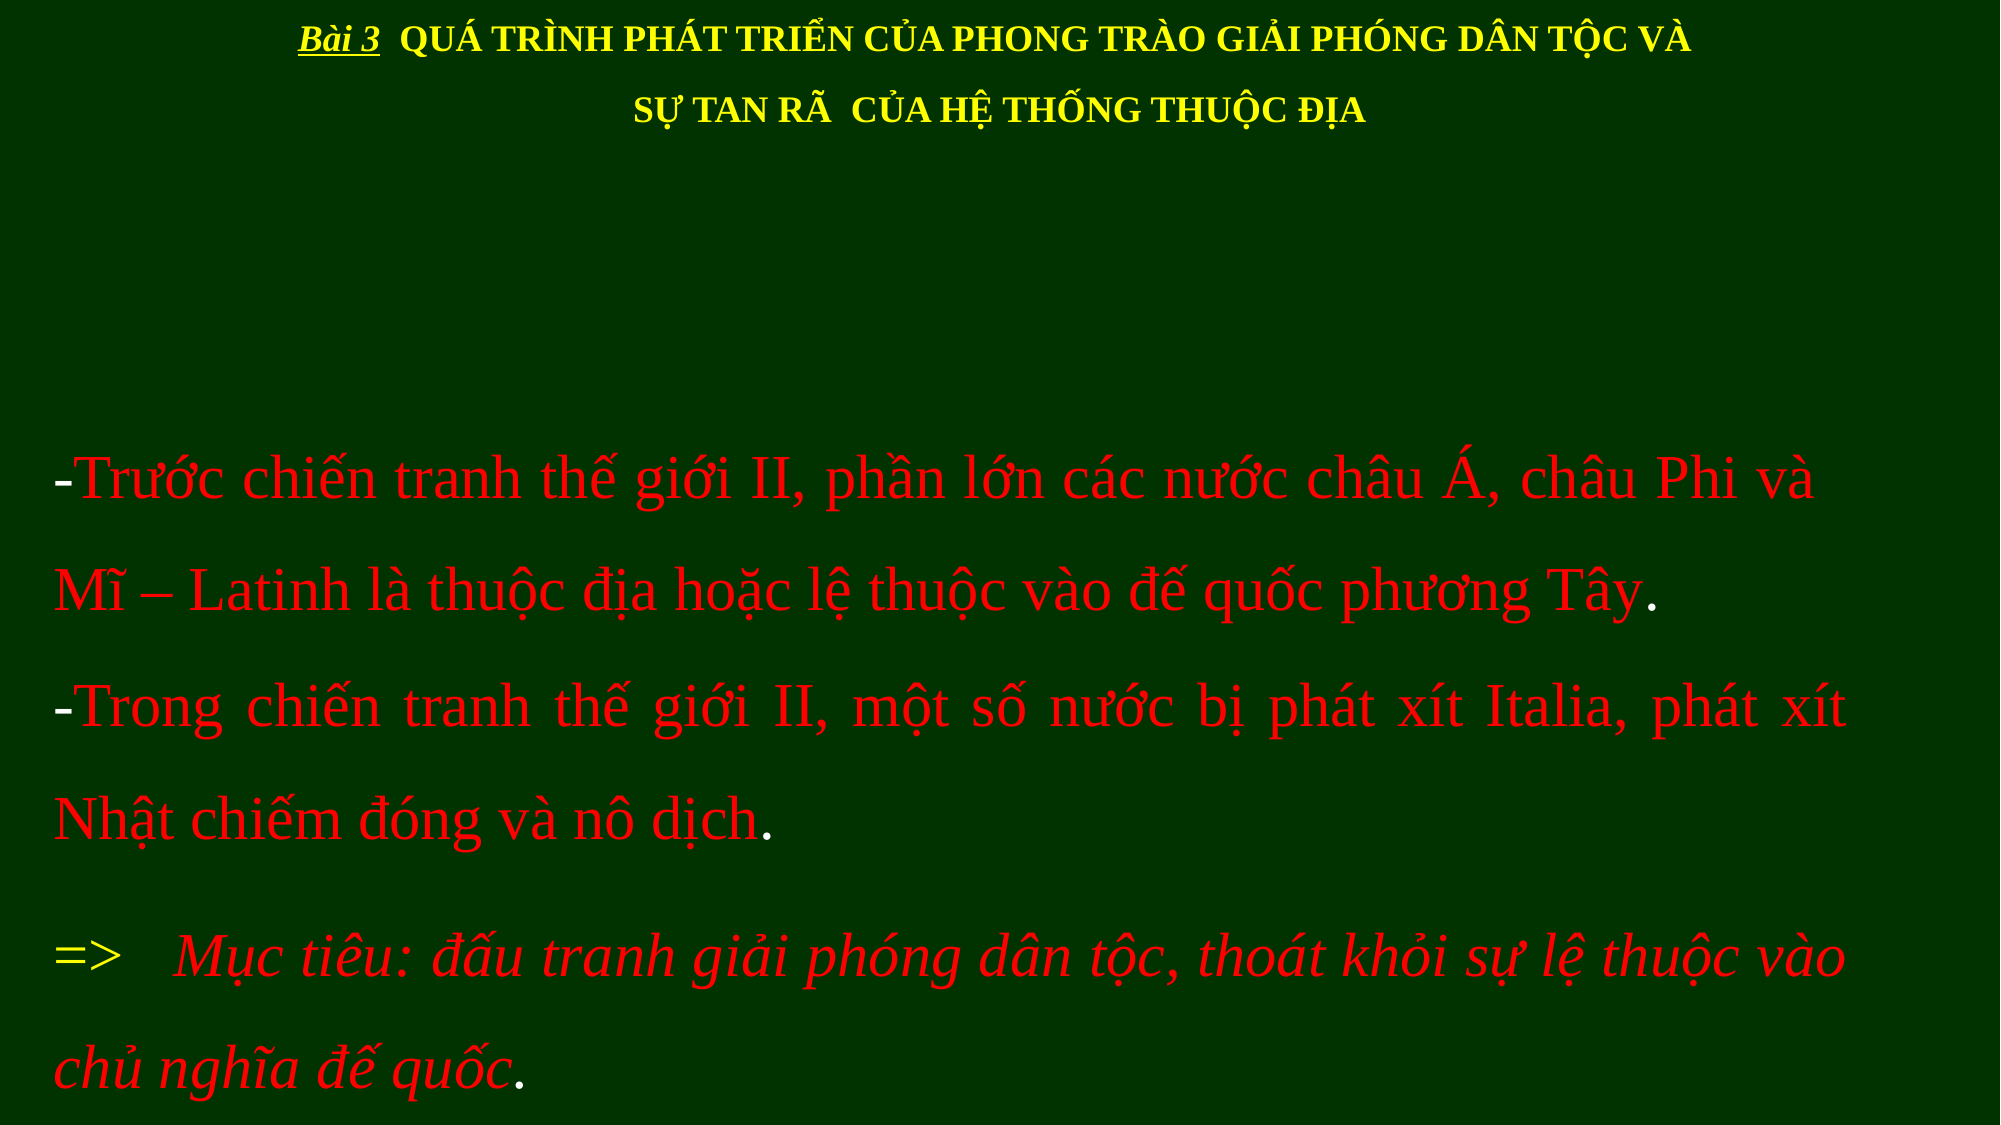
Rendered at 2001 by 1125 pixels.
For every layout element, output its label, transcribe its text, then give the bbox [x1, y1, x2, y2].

list Bài 3 QUÁ TRÌNH PHÁT TRIỂN CỦA PHONG TRÀO GIẢI PHÓNG DÂN TỘC VÀ SỰ TAN RÃ CỦA HỆ THỐNG THUỘC ĐỊA [249, 0, 1750, 300]
text_box => Mục tiêu: đấu tranh giải phóng dân tộc, thoát khỏi sự lệ thuộc vào chủ nghĩa đế quốc. [38, 868, 1864, 1109]
text_box -Trước chiến tranh thế giới II, phần lớn các nước châu Á, châu Phi và Mĩ – Latinh là thuộc địa hoặc lệ thuộc vào đế quốc phương Tây. [38, 390, 1832, 619]
text_box -Trong chiến tranh thế giới II, một số nước bị phát xít Italia, phát xít Nhật chiếm đóng và nô dịch. [38, 619, 1864, 860]
